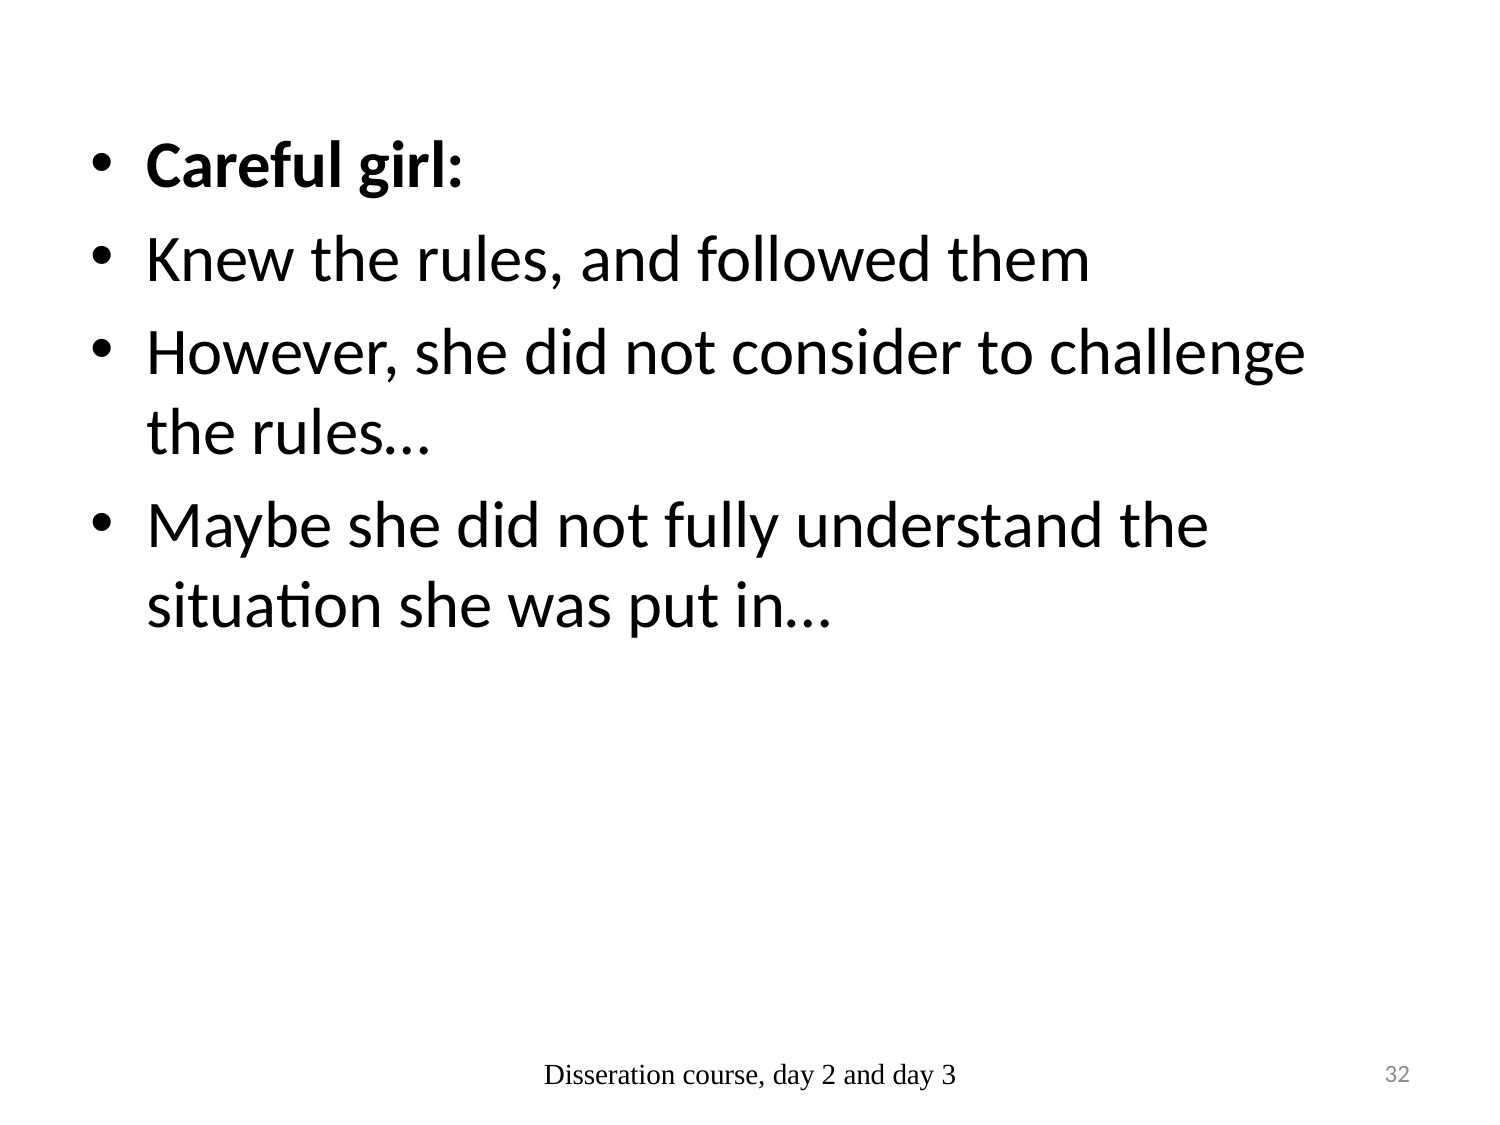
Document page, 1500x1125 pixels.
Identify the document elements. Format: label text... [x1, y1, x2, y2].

slide_number 32 [1074, 1042, 1425, 1103]
footer Disseration course, day 2 and day 3 [512, 1042, 988, 1103]
list Careful girl: Knew the rules, and followed them However, she did not consider to challenge the rules… Maybe she did not fully understand the situation she was put in… [75, 113, 1425, 1005]
